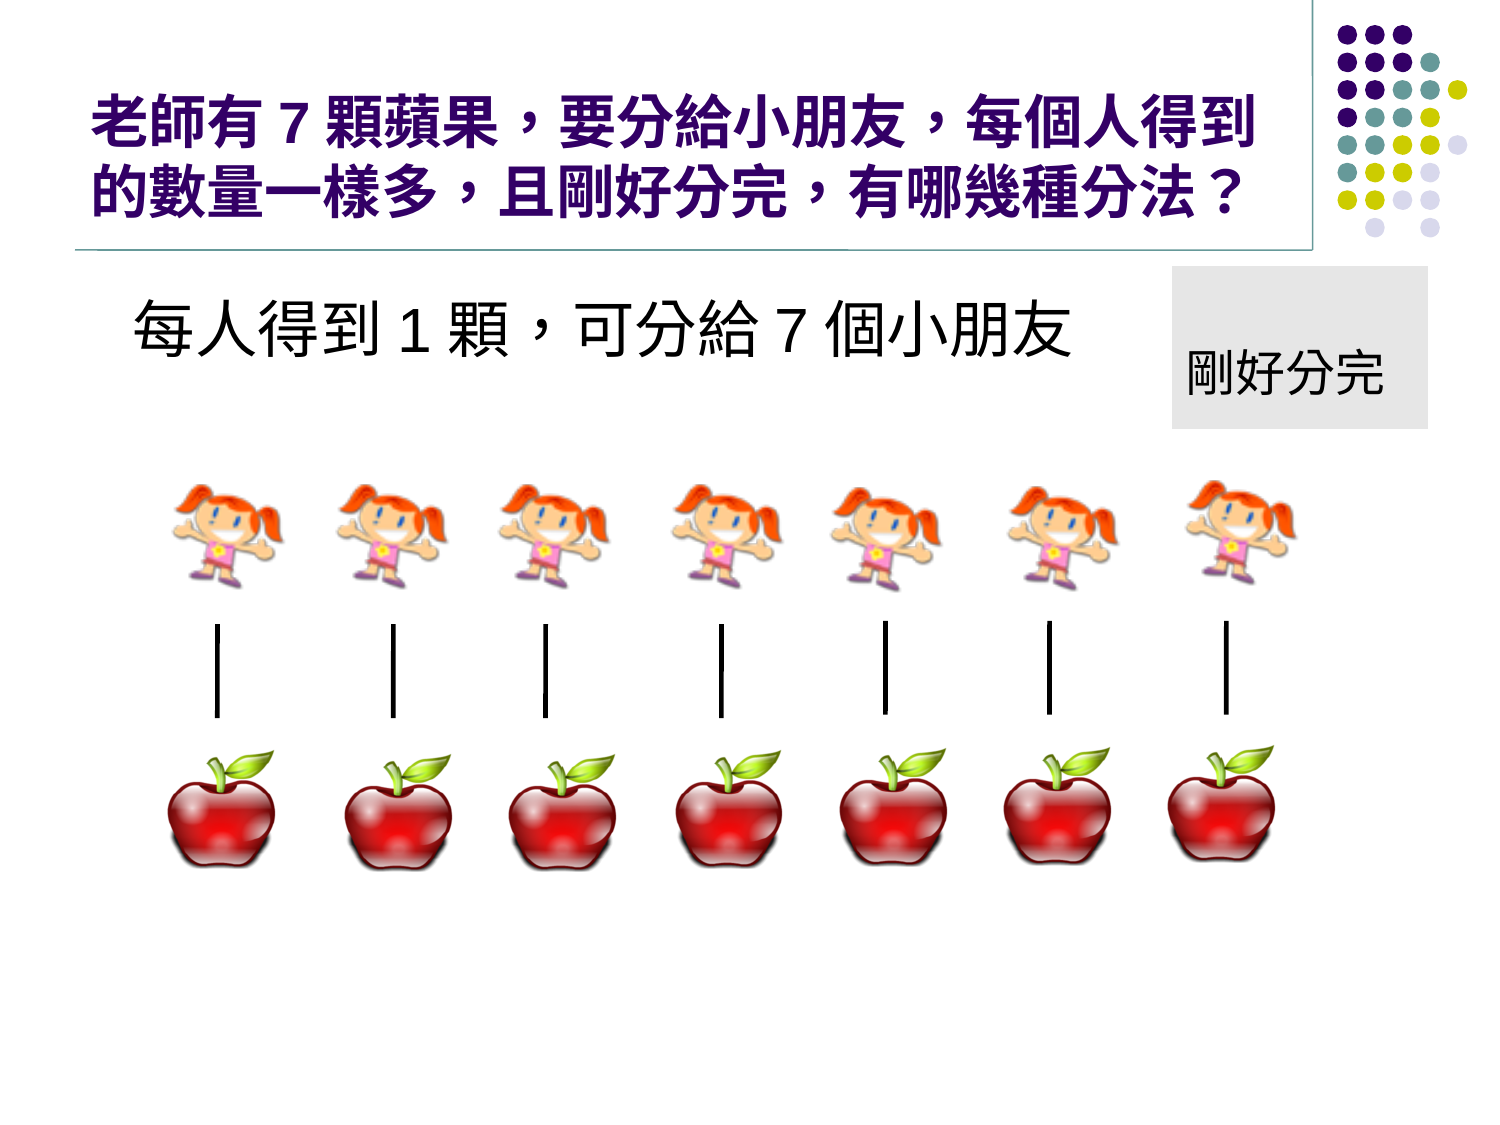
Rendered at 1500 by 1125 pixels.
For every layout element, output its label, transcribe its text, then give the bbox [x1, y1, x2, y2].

title 老師有7顆蘋果，要分給小朋友，每個人得到的數量一樣多，且剛好分完，有哪幾種分法？ [75, 20, 1313, 233]
list 每人得到1顆，可分給7個小朋友 [75, 282, 1425, 1006]
text_box 剛好分完 [1170, 264, 1430, 431]
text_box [157, 479, 1301, 873]
